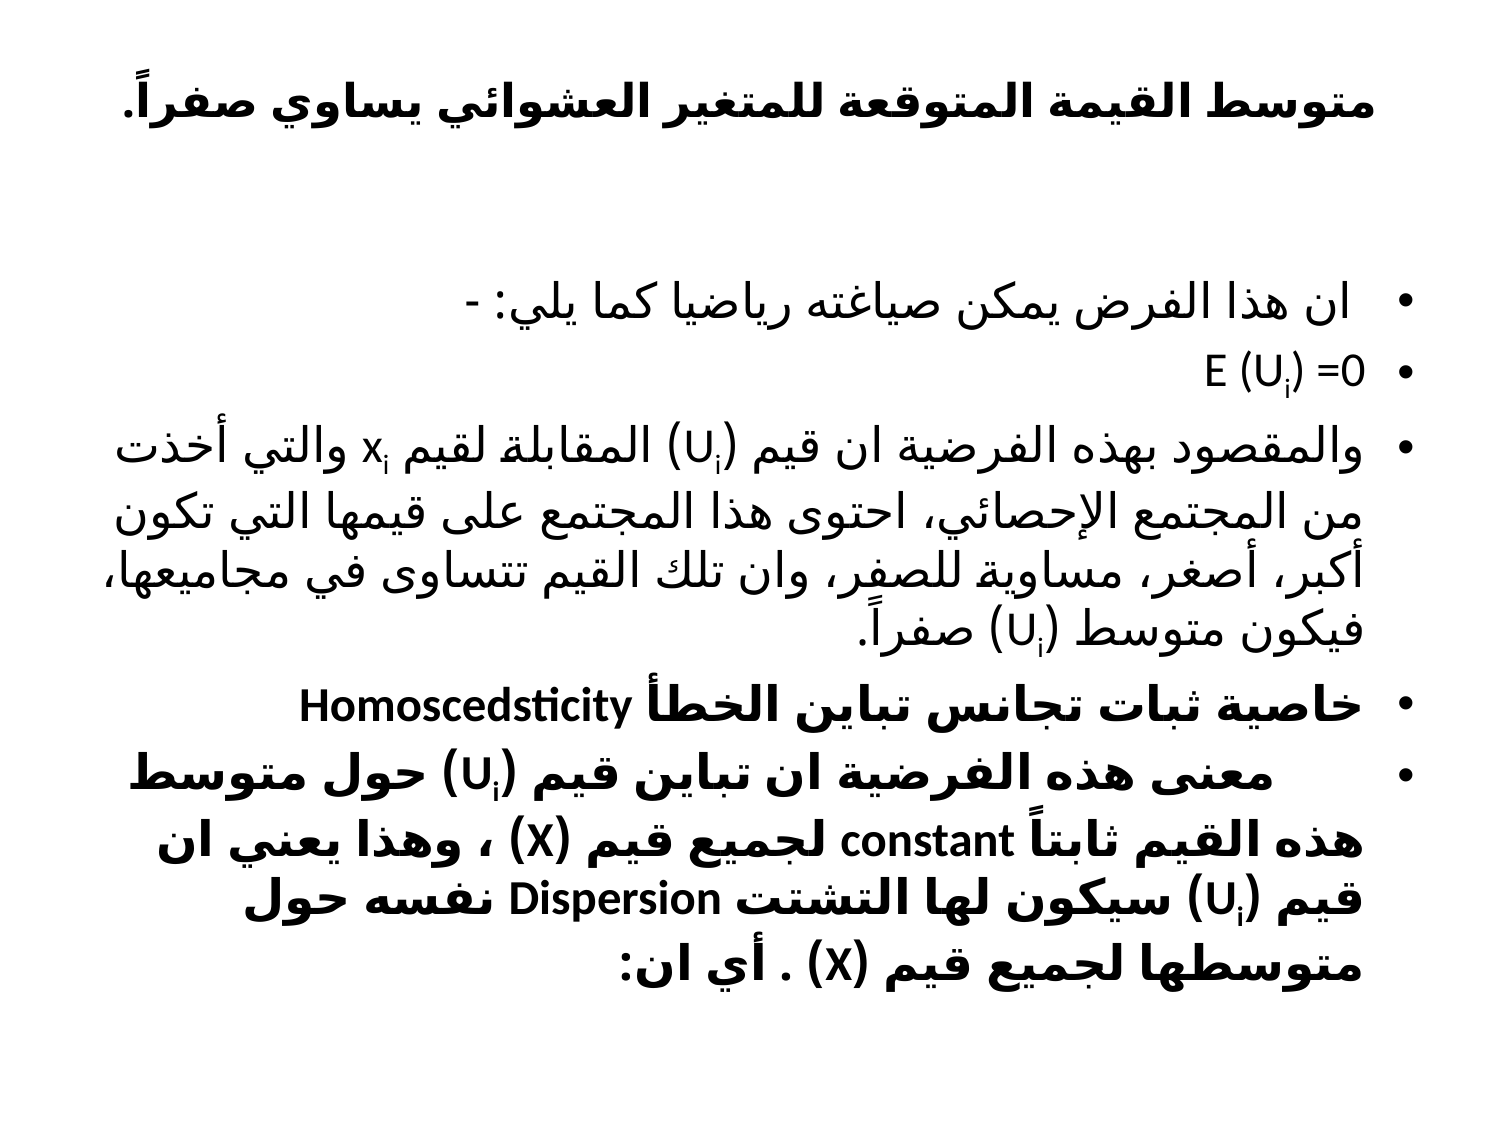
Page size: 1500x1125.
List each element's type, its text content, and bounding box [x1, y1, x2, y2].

title متوسط القيمة المتوقعة للمتغير العشوائي يساوي صفراً. [75, 45, 1425, 233]
list ان هذا الفرض يمكن صياغته رياضيا كما يلي: - E (Ui) =0 والمقصود بهذه الفرضية ان قيم (Ui) المقابلة لقيم xi والتي أخذت من المجتمع الإحصائي، احتوى هذا المجتمع على قيمها التي تكون أكبر، أصغر، مساوية للصفر، وان تلك القيم تتساوى في مجاميعها، فيكون متوسط (Ui) صفراً. خاصية ثبات تجانس تباين الخطأ Homoscedsticity معنى هذه الفرضية ان تباين قيم (Ui) حول متوسط هذه القيم ثابتاً constant لجميع قيم (X) ، وهذا يعني ان قيم (Ui) سيكون لها التشتت Dispersion نفسه حول متوسطها لجميع قيم (X) . أي ان: [75, 262, 1425, 1005]
